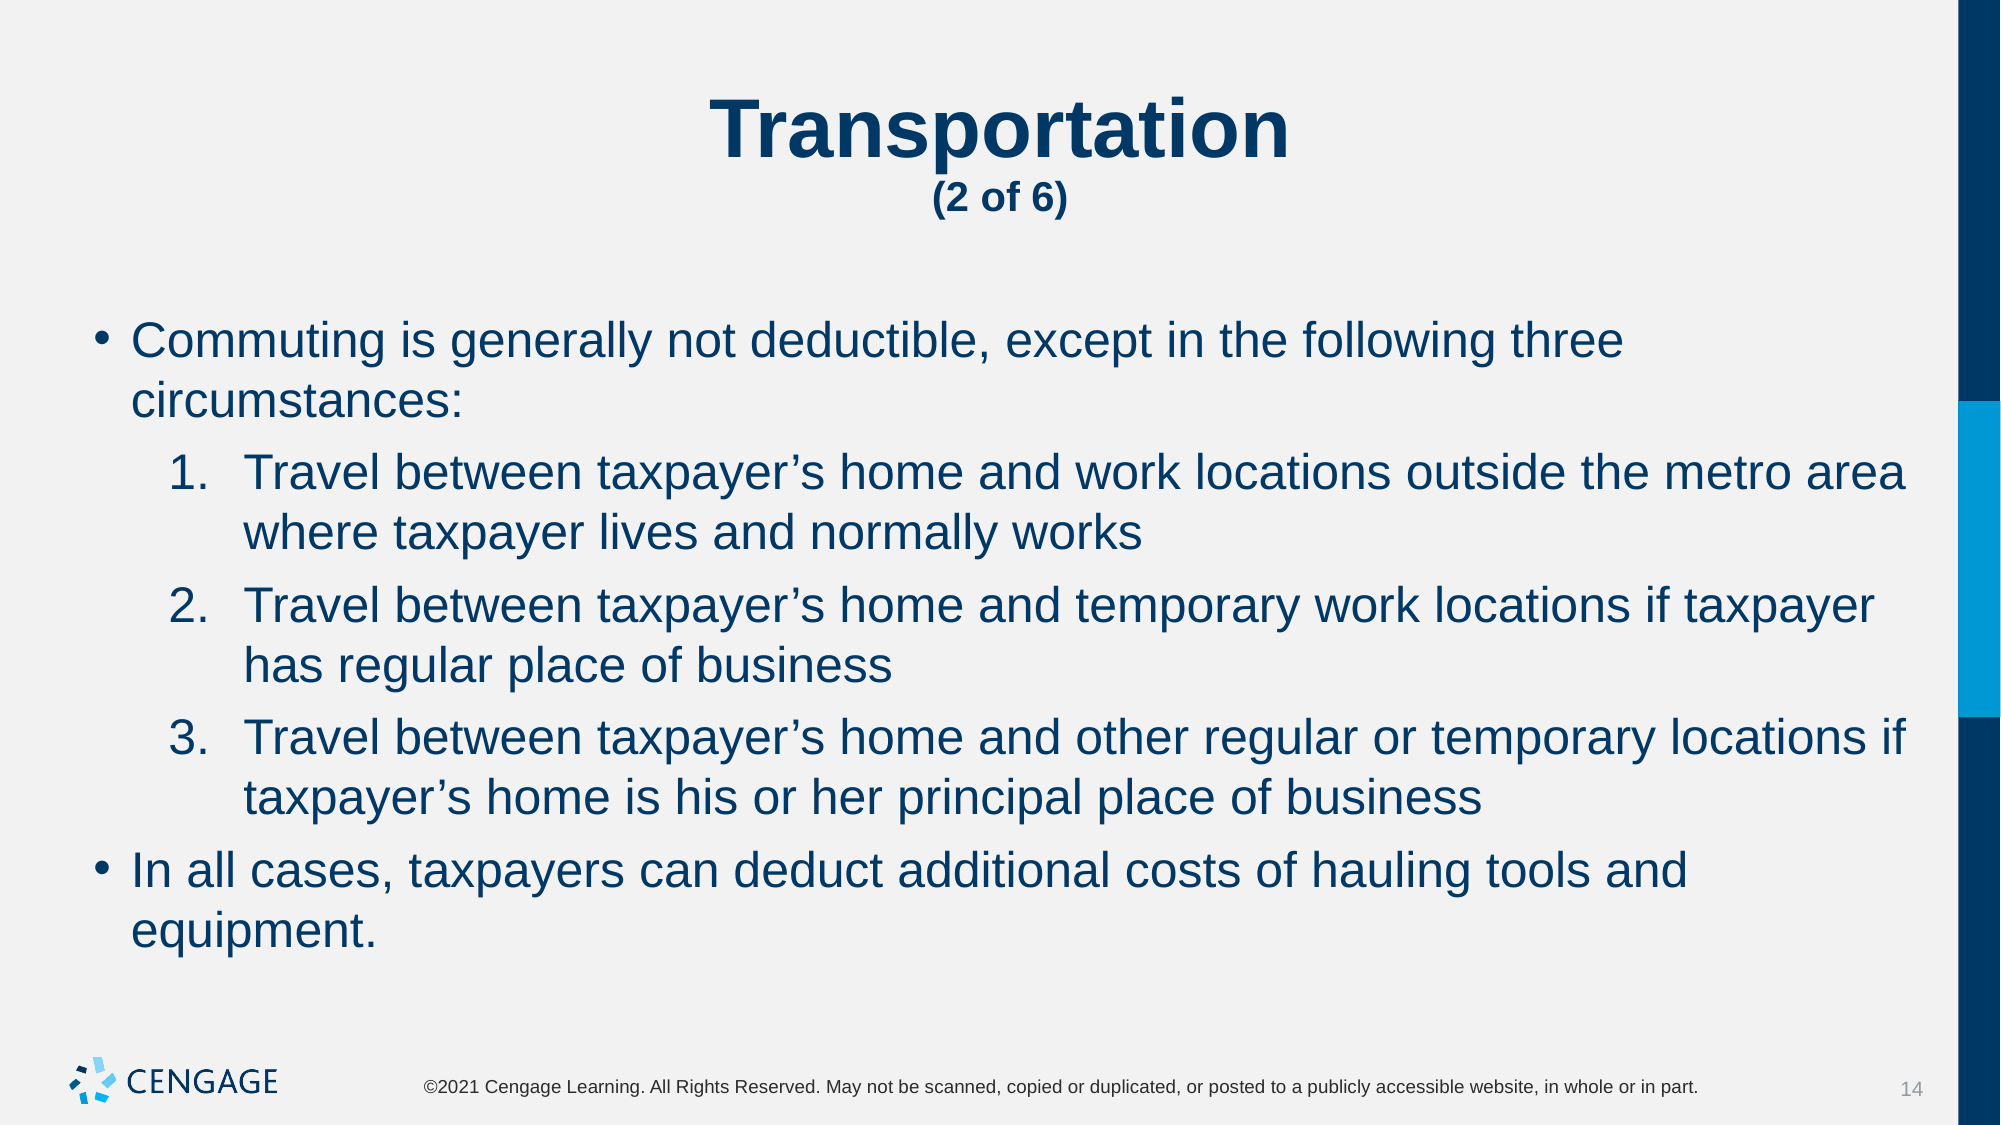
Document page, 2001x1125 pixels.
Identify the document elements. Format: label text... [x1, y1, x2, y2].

title Transportation (2 of 6) [78, 77, 1923, 278]
picture [69, 1057, 277, 1104]
list Commuting is generally not deductible, except in the following three circumstances: Travel between taxpayer’s home and work locations outside the metro area where taxpayer lives and normally works Travel between taxpayer’s home and temporary work locations if taxpayer has regular place of business Travel between taxpayer’s home and other regular or temporary locations if taxpayer’s home is his or her principal place of business In all cases, taxpayers can deduct additional costs of hauling tools and equipment. [78, 299, 1923, 1014]
